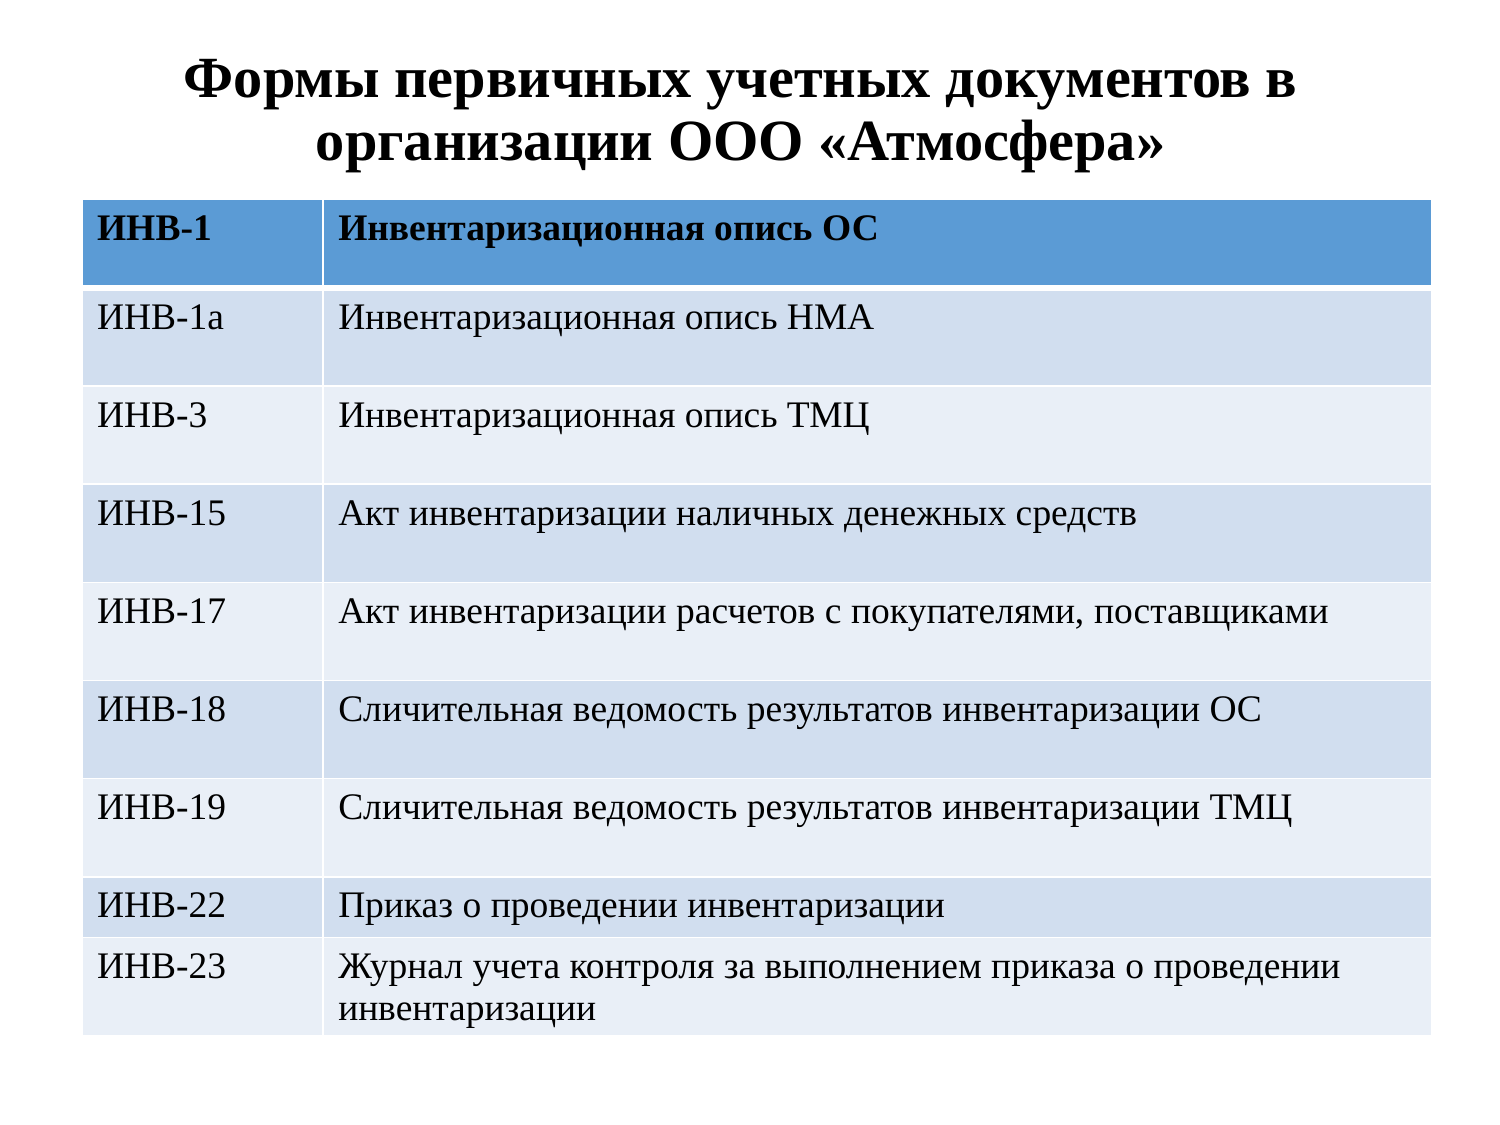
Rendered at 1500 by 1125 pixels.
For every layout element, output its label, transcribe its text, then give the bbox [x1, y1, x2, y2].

table_cell Приказ о проведении инвентаризации [324, 878, 1431, 937]
title Формы первичных учетных документов в организации ООО «Атмосфера» [75, 45, 1407, 176]
table_cell ИНВ-15 [83, 485, 322, 582]
table_cell Акт инвентаризации наличных денежных средств [324, 485, 1431, 582]
table_cell ИНВ-17 [83, 583, 322, 680]
table_header ИНВ-1 [83, 200, 322, 285]
table_cell ИНВ-3 [83, 387, 322, 483]
table_cell Инвентаризационная опись ТМЦ [324, 387, 1431, 483]
table_cell ИНВ-23 [83, 938, 322, 1035]
table_cell Журнал учета контроля за выполнением приказа о проведении инвентаризации [324, 938, 1431, 1035]
table_cell Сличительная ведомость результатов инвентаризации ОС [324, 681, 1431, 778]
table_cell Сличительная ведомость результатов инвентаризации ТМЦ [324, 779, 1431, 876]
table_cell ИНВ-1а [83, 291, 322, 385]
table_cell ИНВ-19 [83, 779, 322, 876]
table_cell Инвентаризационная опись НМА [324, 291, 1431, 385]
table_cell ИНВ-18 [83, 681, 322, 778]
table_cell Акт инвентаризации расчетов с покупателями, поставщиками [324, 583, 1431, 680]
table_header Инвентаризационная опись ОС [324, 200, 1431, 285]
table_cell ИНВ-22 [83, 878, 322, 937]
